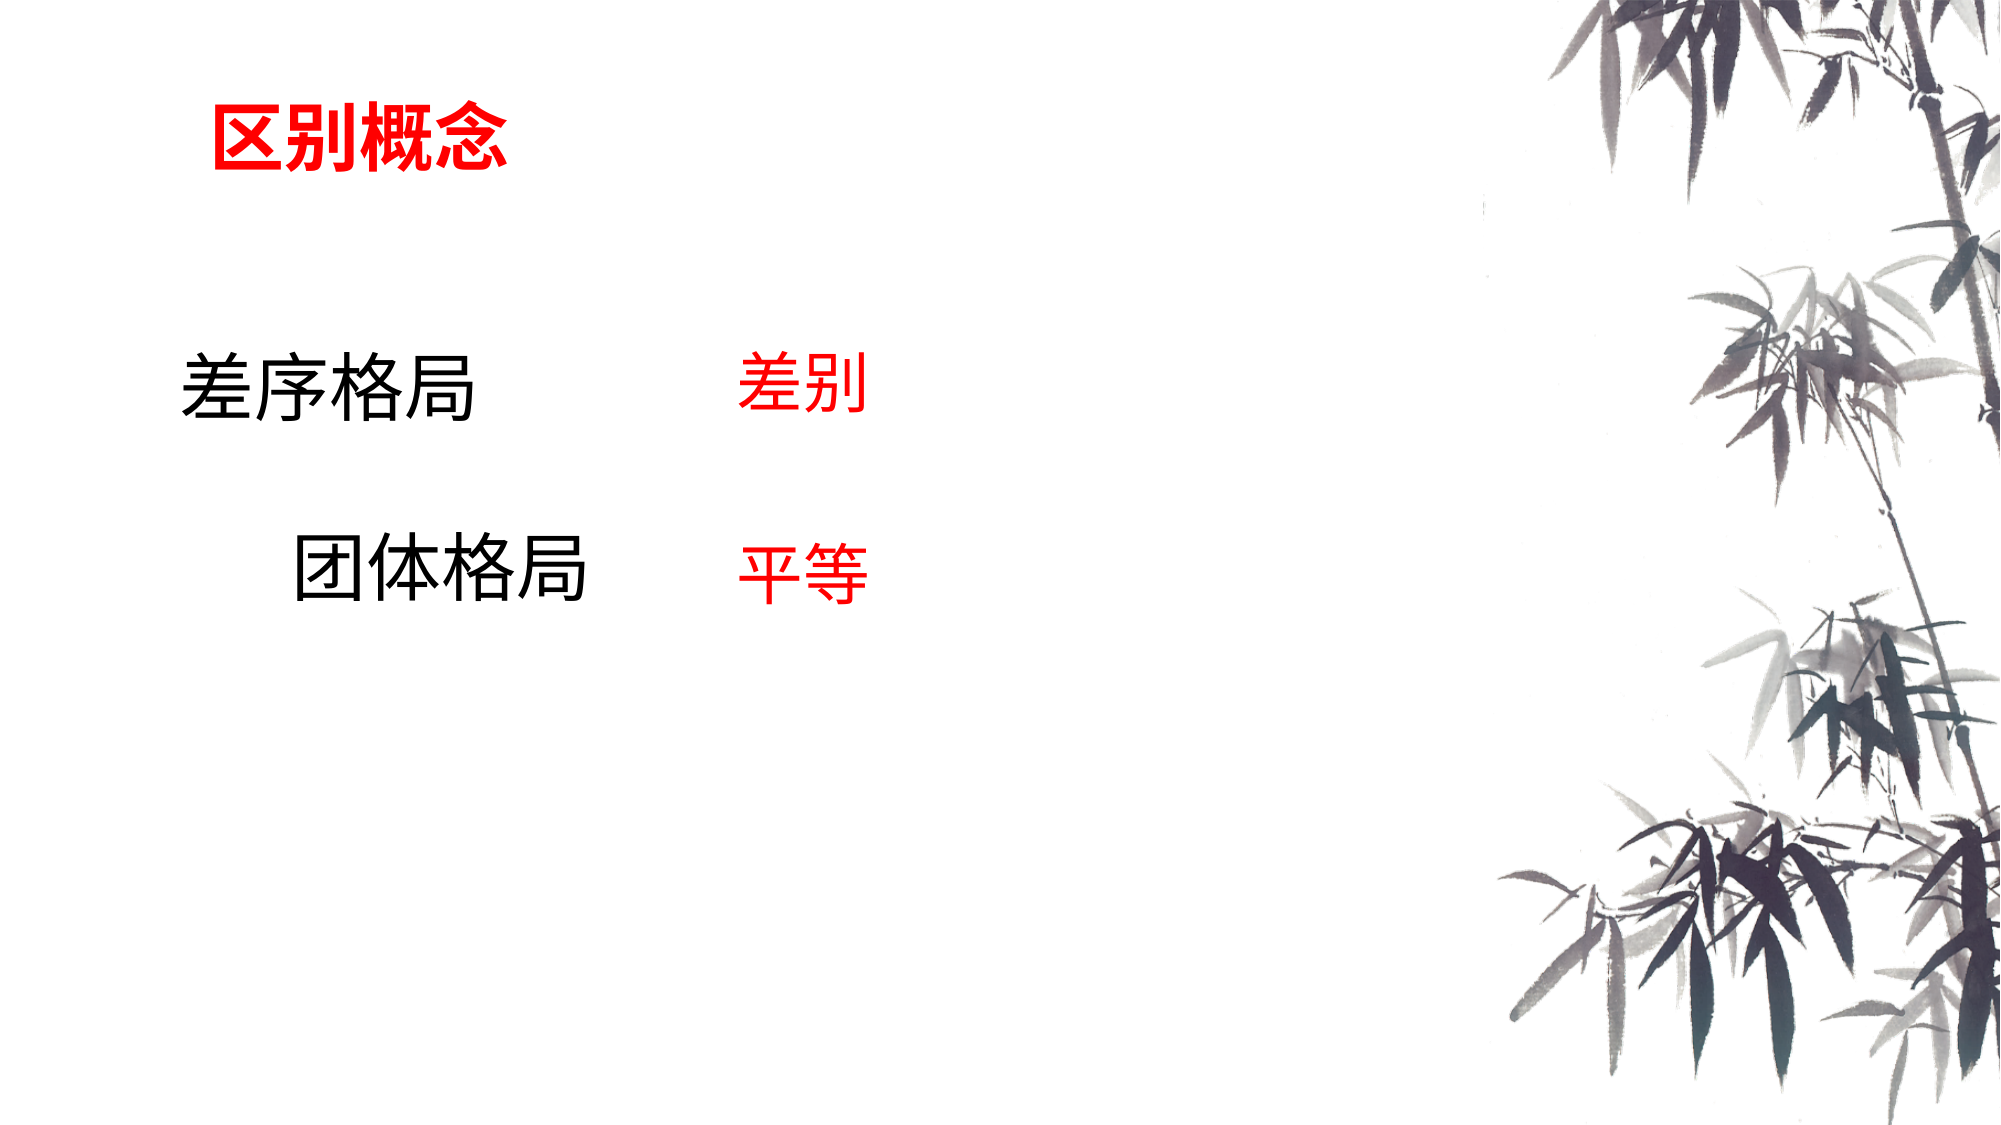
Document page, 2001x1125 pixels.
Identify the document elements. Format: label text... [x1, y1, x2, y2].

picture [1417, 0, 2000, 1125]
text_box 平等 [722, 525, 907, 620]
text_box 区别概念 [194, 82, 525, 188]
text_box 差别 [722, 333, 964, 429]
text_box 差序格局 团体格局 [165, 333, 1417, 619]
